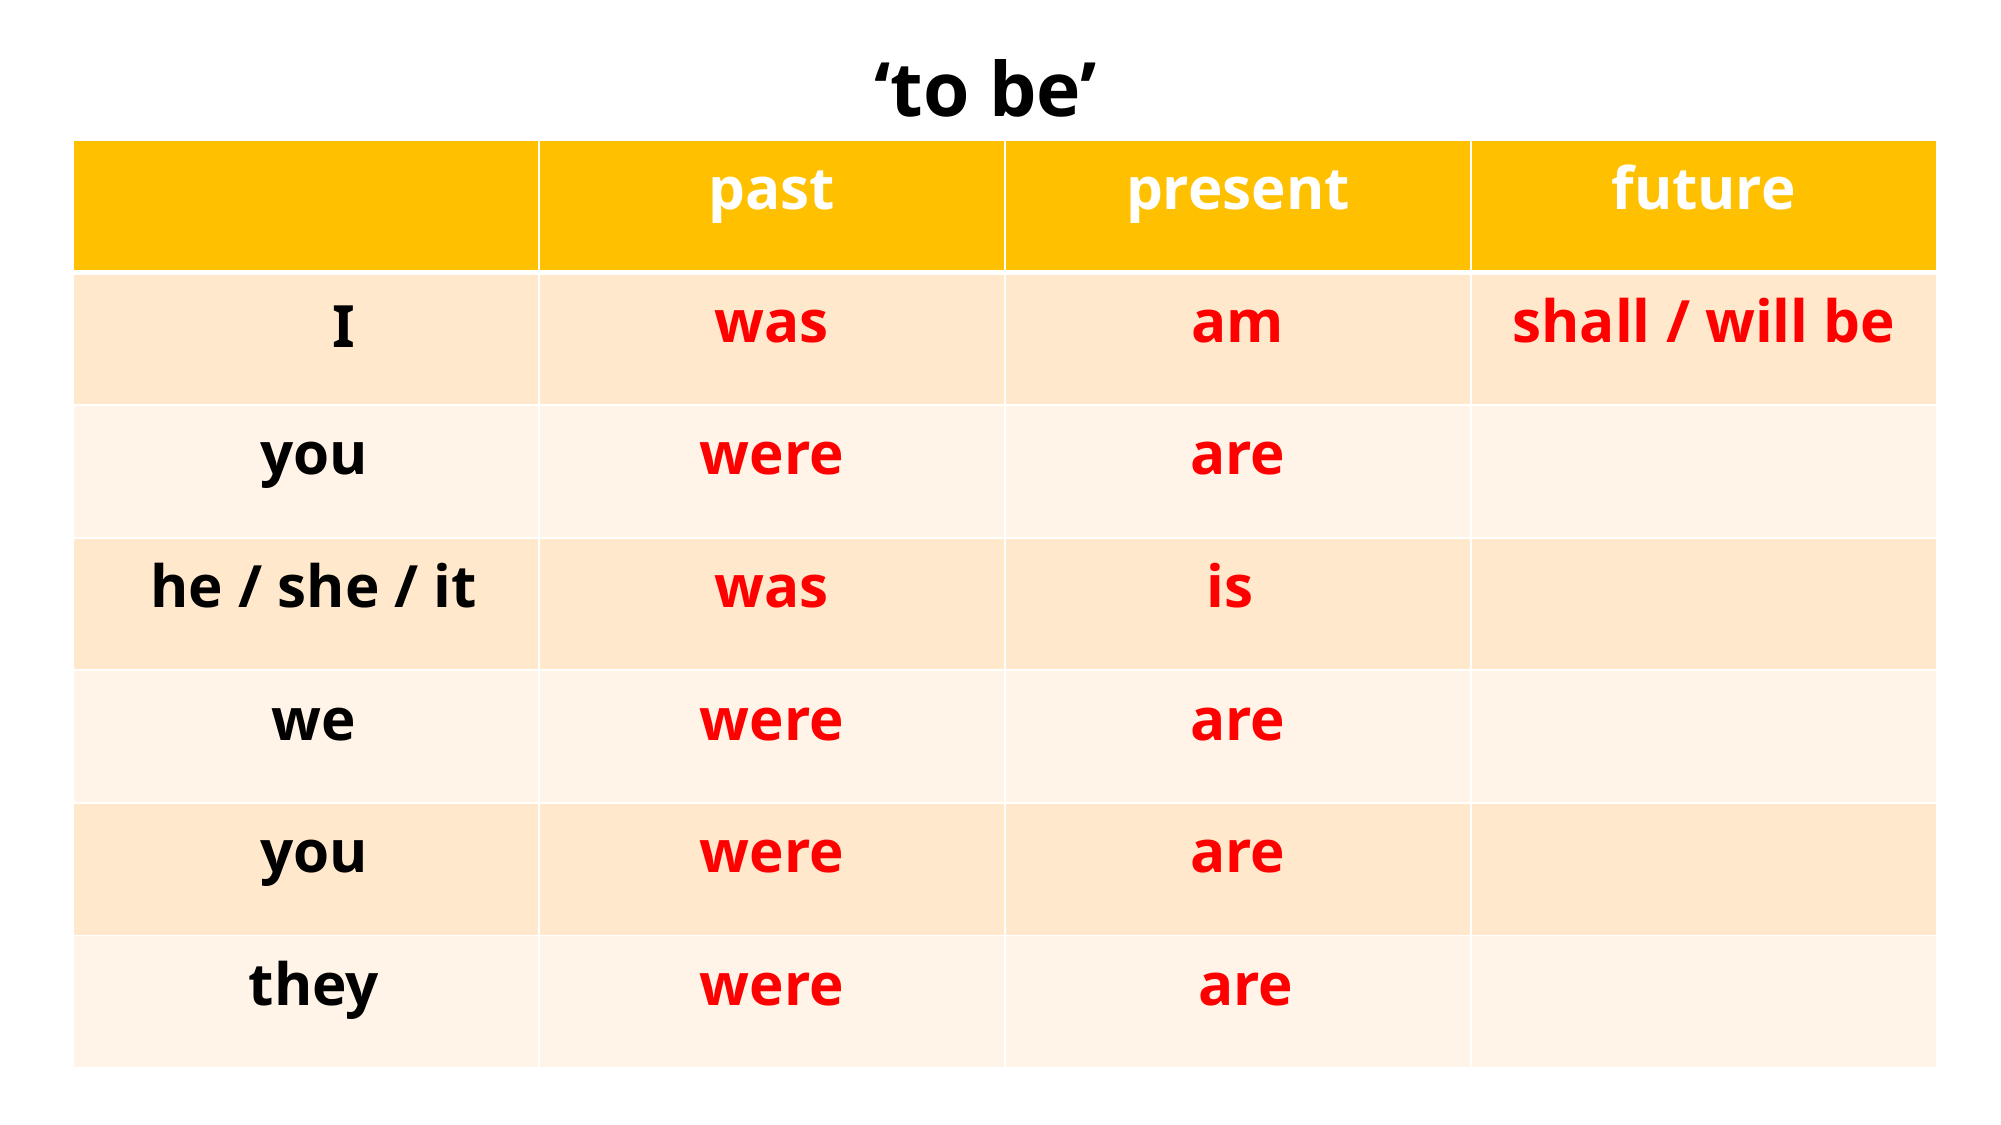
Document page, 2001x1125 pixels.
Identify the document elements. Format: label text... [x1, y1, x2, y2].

table_cell you [74, 804, 538, 935]
table_cell are [1006, 671, 1470, 802]
table_cell [1472, 406, 1936, 537]
table_cell they [74, 936, 538, 1067]
table_cell I [74, 275, 538, 404]
table_cell are [1006, 936, 1470, 1067]
text_box ‘to be’ [581, 33, 1370, 139]
table_cell [1472, 804, 1936, 935]
table_cell [1472, 936, 1936, 1067]
table_cell is [1006, 539, 1470, 669]
table_cell were [540, 804, 1004, 935]
table_cell was [540, 275, 1004, 404]
table_cell am [1006, 275, 1470, 404]
table_cell was [540, 539, 1004, 669]
table_cell were [540, 406, 1004, 537]
table_cell [1472, 539, 1936, 669]
table_cell he / she / it [74, 539, 538, 669]
table_cell you [74, 406, 538, 537]
table_cell were [540, 936, 1004, 1067]
table_header [74, 141, 538, 270]
table_cell shall / will be [1472, 275, 1936, 404]
table_header past [540, 141, 1004, 270]
table_cell are [1006, 406, 1470, 537]
table_cell are [1006, 804, 1470, 935]
table_header future [1472, 141, 1936, 270]
table_cell we [74, 671, 538, 802]
table_header present [1006, 141, 1470, 270]
table_cell were [540, 671, 1004, 802]
table_cell [1472, 671, 1936, 802]
